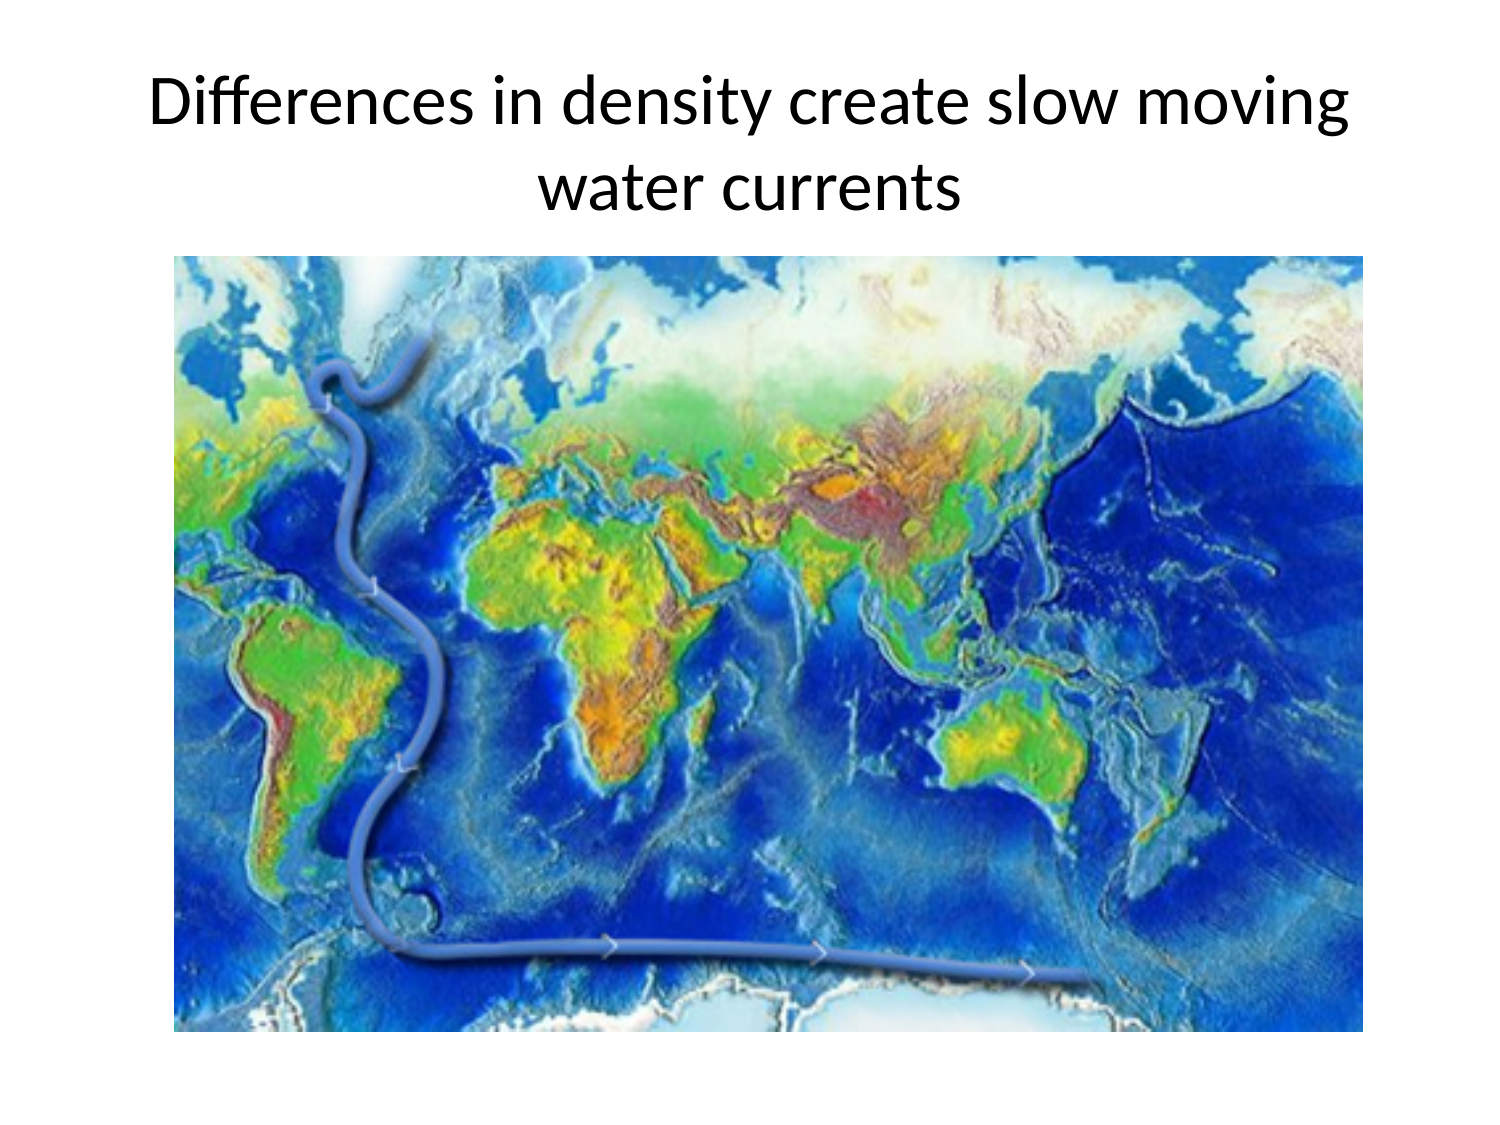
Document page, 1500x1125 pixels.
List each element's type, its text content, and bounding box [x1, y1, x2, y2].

title Differences in density create slow moving water currents [75, 45, 1425, 233]
picture [174, 255, 1363, 1033]
